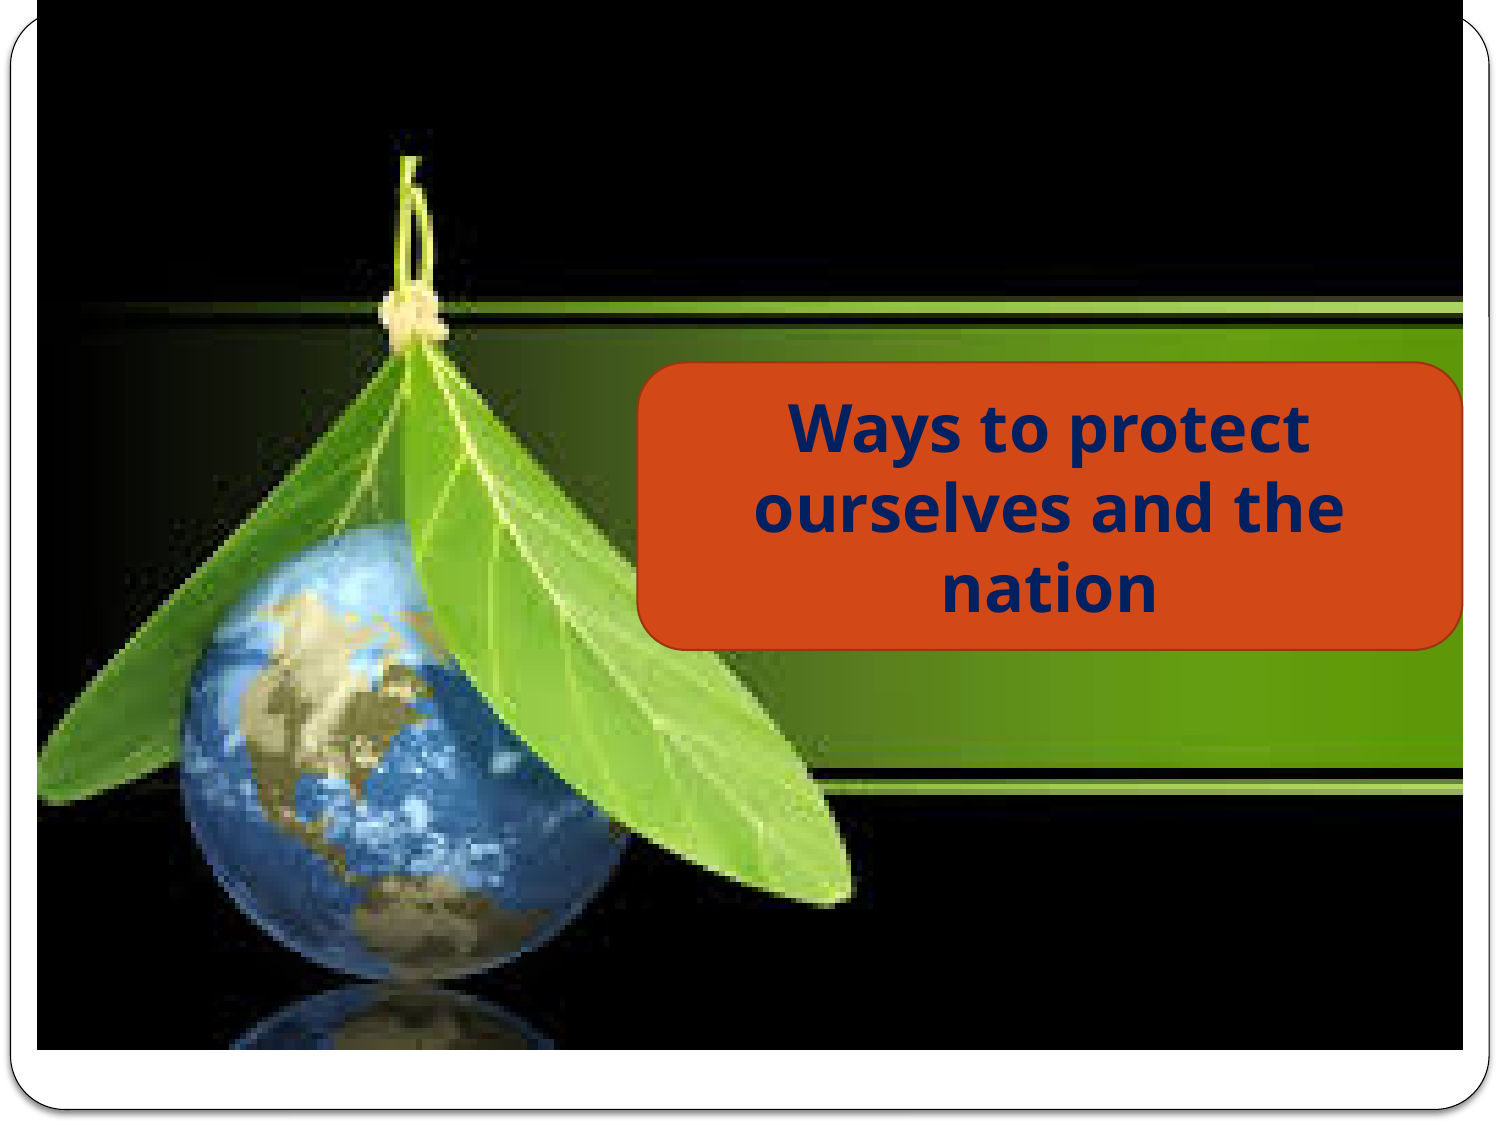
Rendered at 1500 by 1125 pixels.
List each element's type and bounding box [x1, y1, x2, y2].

picture [37, 0, 1463, 1051]
